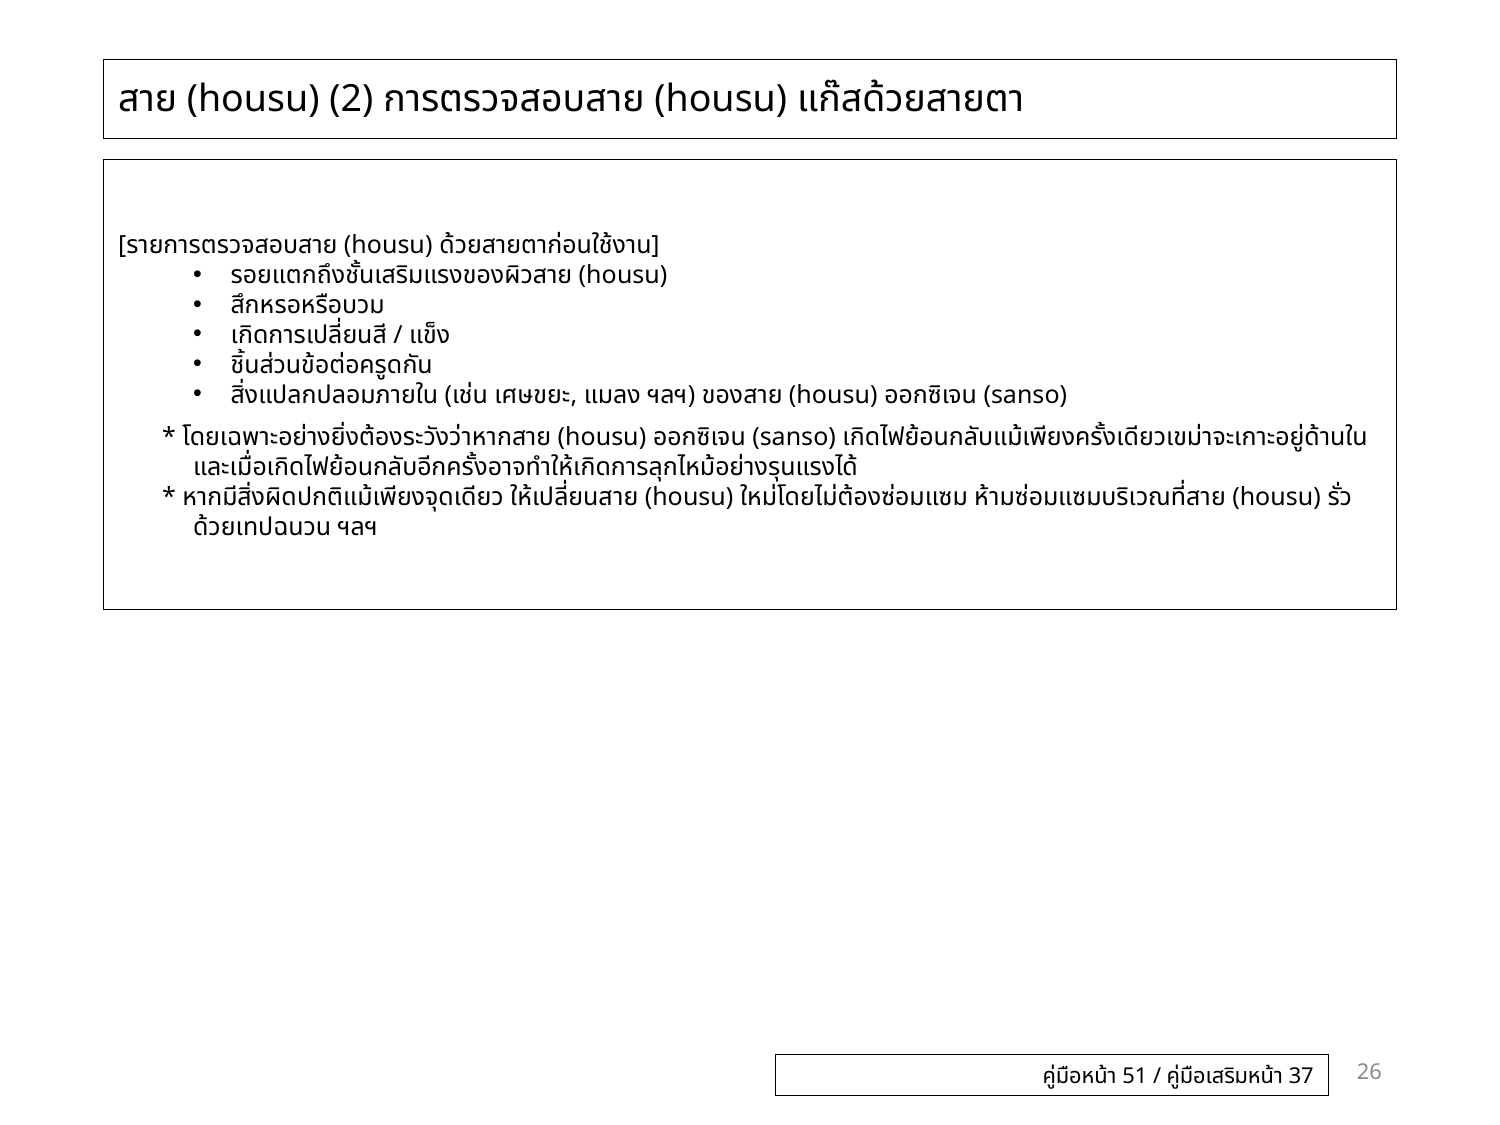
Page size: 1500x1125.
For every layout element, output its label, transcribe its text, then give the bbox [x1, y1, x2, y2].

title สาย (housu) (2) การตรวจสอบสาย (housu) แก๊สด้วยสายตา [103, 59, 1397, 139]
slide_number 26 [1059, 1042, 1397, 1103]
text_box [รายการตรวจสอบสาย (housu) ด้วยสายตาก่อนใช้งาน] รอยแตกถึงชั้นเสริมแรงของผิวสาย (housu) สึกหรอหรือบวม เกิดการเปลี่ยนสี / แข็ง ชิ้นส่วนข้อต่อครูดกัน สิ่งแปลกปลอมภายใน (เช่น เศษขยะ, แมลง ฯลฯ) ของสาย (housu) ออกซิเจน (sanso) * โดยเฉพาะอย่างยิ่งต้องระวังว่าหากสาย (housu) ออกซิเจน (sanso) เกิดไฟย้อนกลับแม้เพียงครั้งเดียวเขม่าจะเกาะอยู่ด้านใน และเมื่อเกิดไฟย้อนกลับอีกครั้งอาจทำให้เกิดการลุกไหม้อย่างรุนแรงได้ * หากมีสิ่งผิดปกติแม้เพียงจุดเดียว ให้เปลี่ยนสาย (housu) ใหม่โดยไม่ต้องซ่อมแซม ห้ามซ่อมแซมบริเวณที่สาย (housu) รั่วด้วยเทปฉนวน ฯลฯ [103, 159, 1397, 610]
text_box คู่มือหน้า 51 / คู่มือเสริมหน้า 37 [775, 1054, 1059, 1096]
